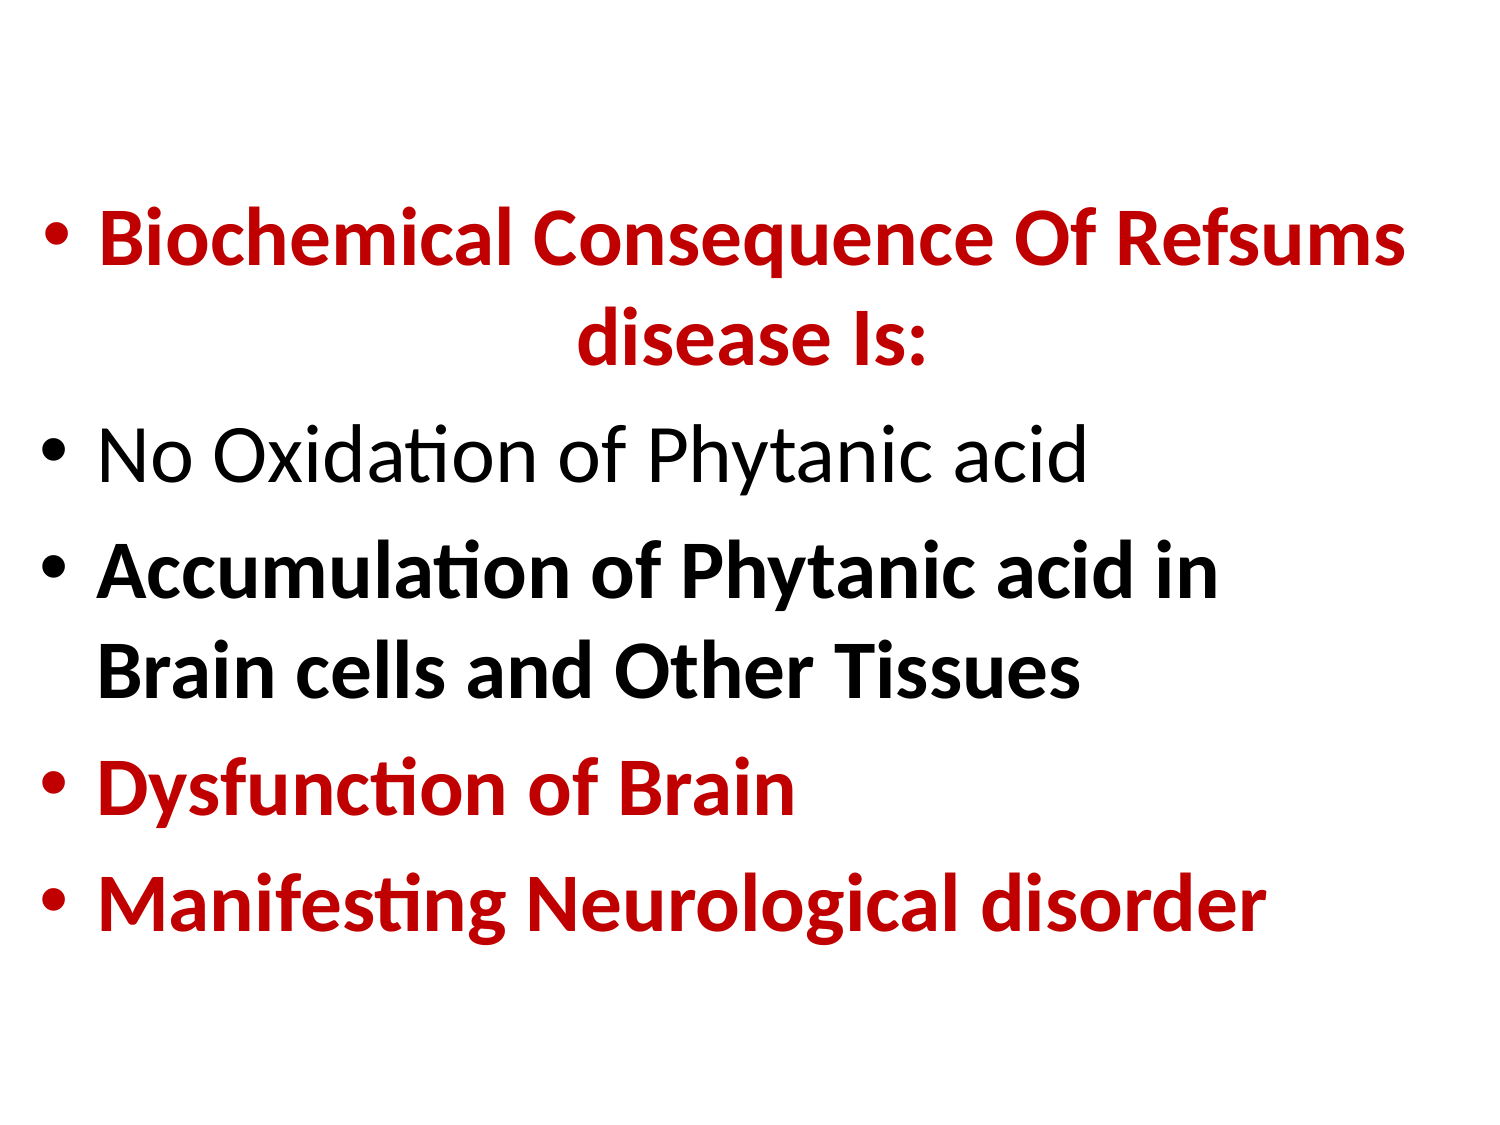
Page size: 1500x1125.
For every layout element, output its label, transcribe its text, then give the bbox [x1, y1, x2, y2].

list Biochemical Consequence Of Refsums disease Is: No Oxidation of Phytanic acid Accumulation of Phytanic acid in Brain cells and Other Tissues Dysfunction of Brain Manifesting Neurological disorder [24, 174, 1425, 1038]
